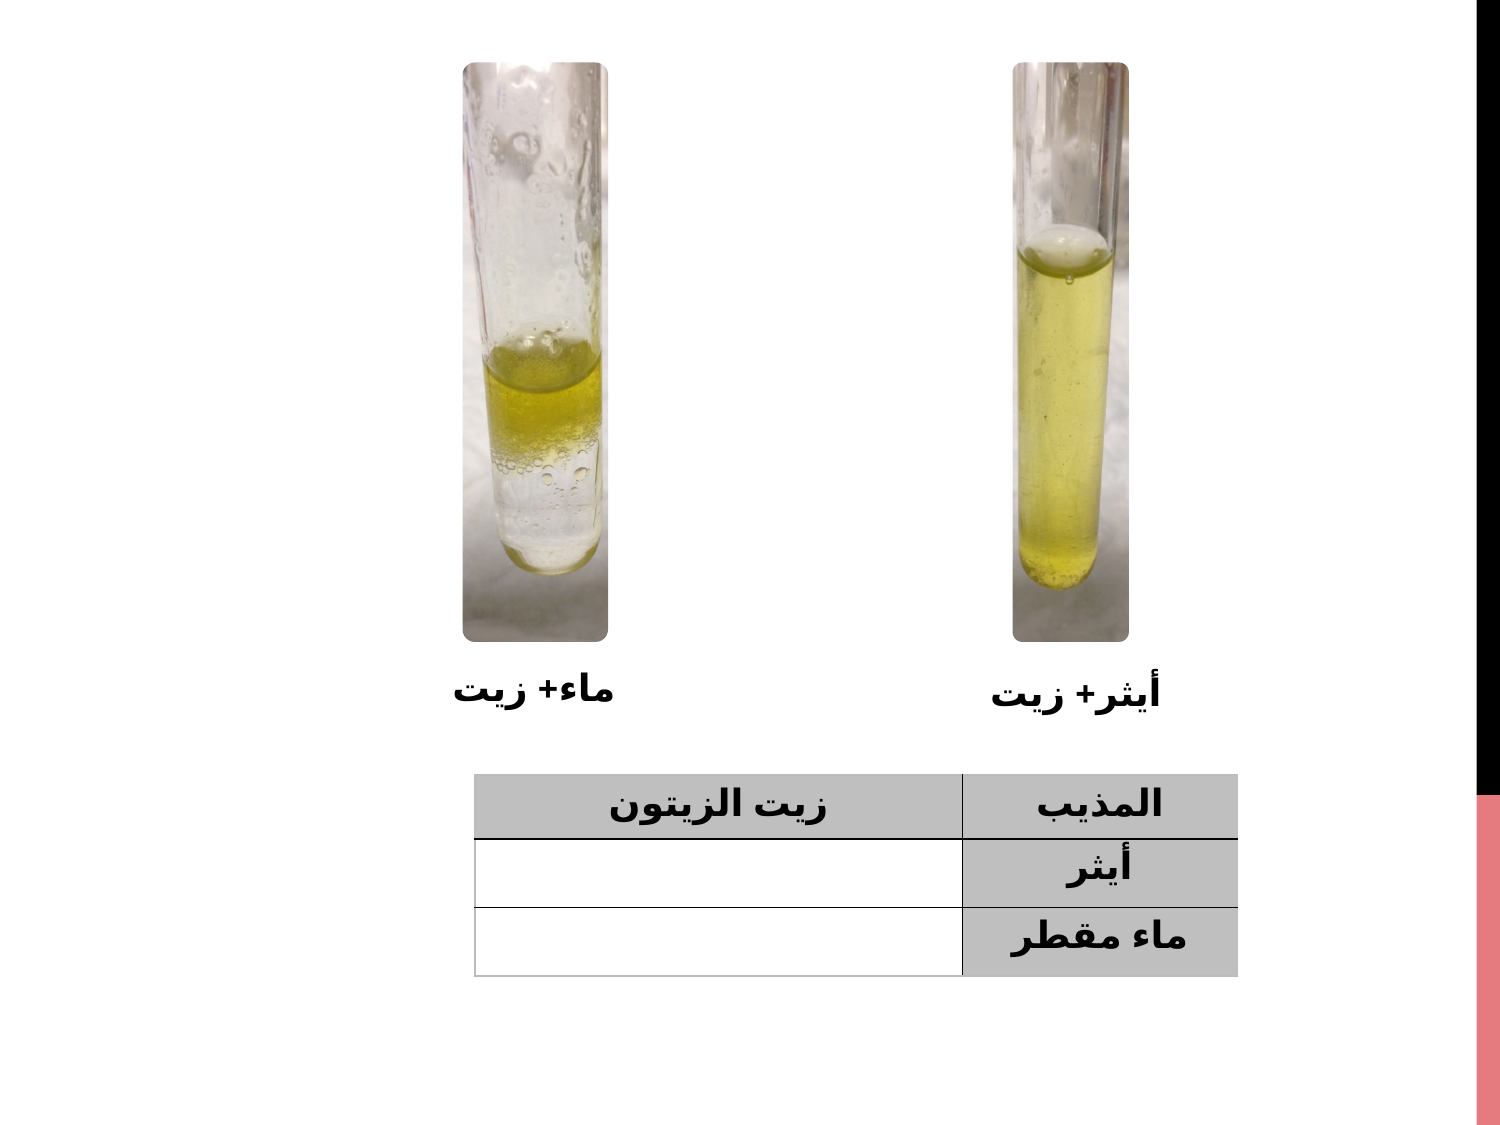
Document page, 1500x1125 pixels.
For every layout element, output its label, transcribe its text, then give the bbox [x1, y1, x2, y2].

table_cell [476, 908, 962, 975]
text_box أيثر+ زيت [975, 661, 1177, 722]
picture [244, 62, 1361, 642]
text_box ماء+ زيت [437, 656, 631, 717]
table_cell [476, 840, 962, 907]
table_header المذيب [963, 776, 1237, 838]
table_cell أيثر [963, 840, 1237, 907]
table_header زيت الزيتون [476, 776, 962, 838]
table_cell ماء مقطر [963, 908, 1237, 975]
